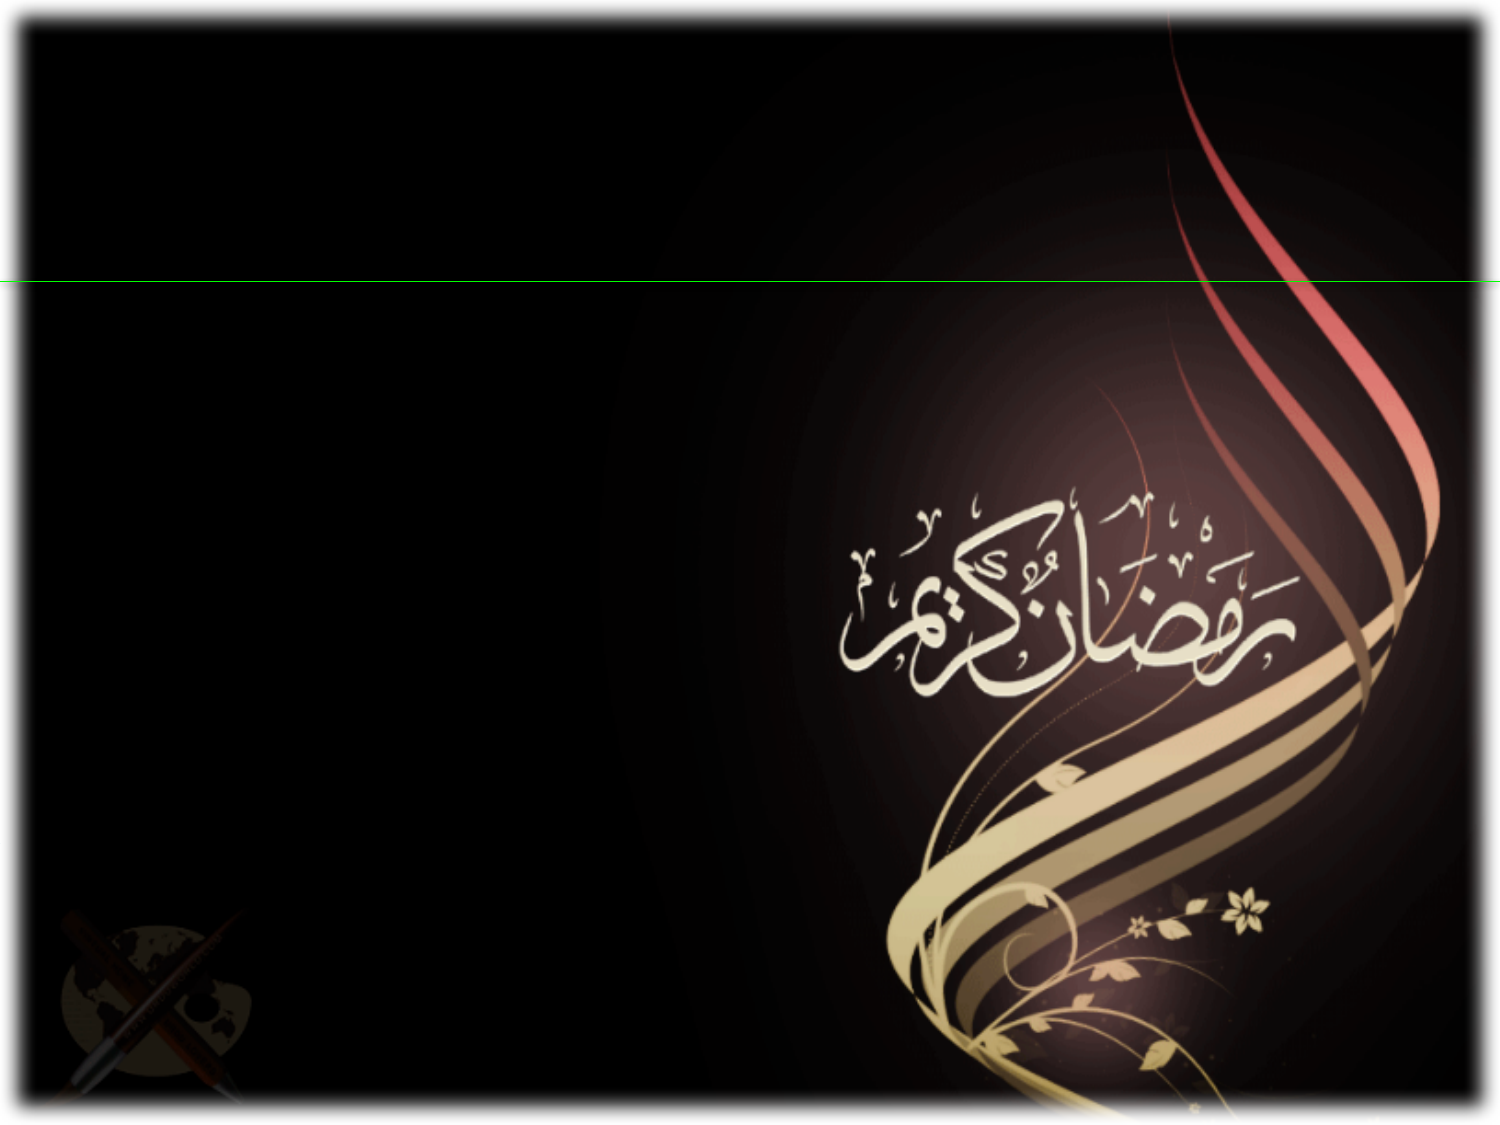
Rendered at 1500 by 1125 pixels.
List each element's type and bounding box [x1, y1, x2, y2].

text_box [0, 0, 1500, 1125]
